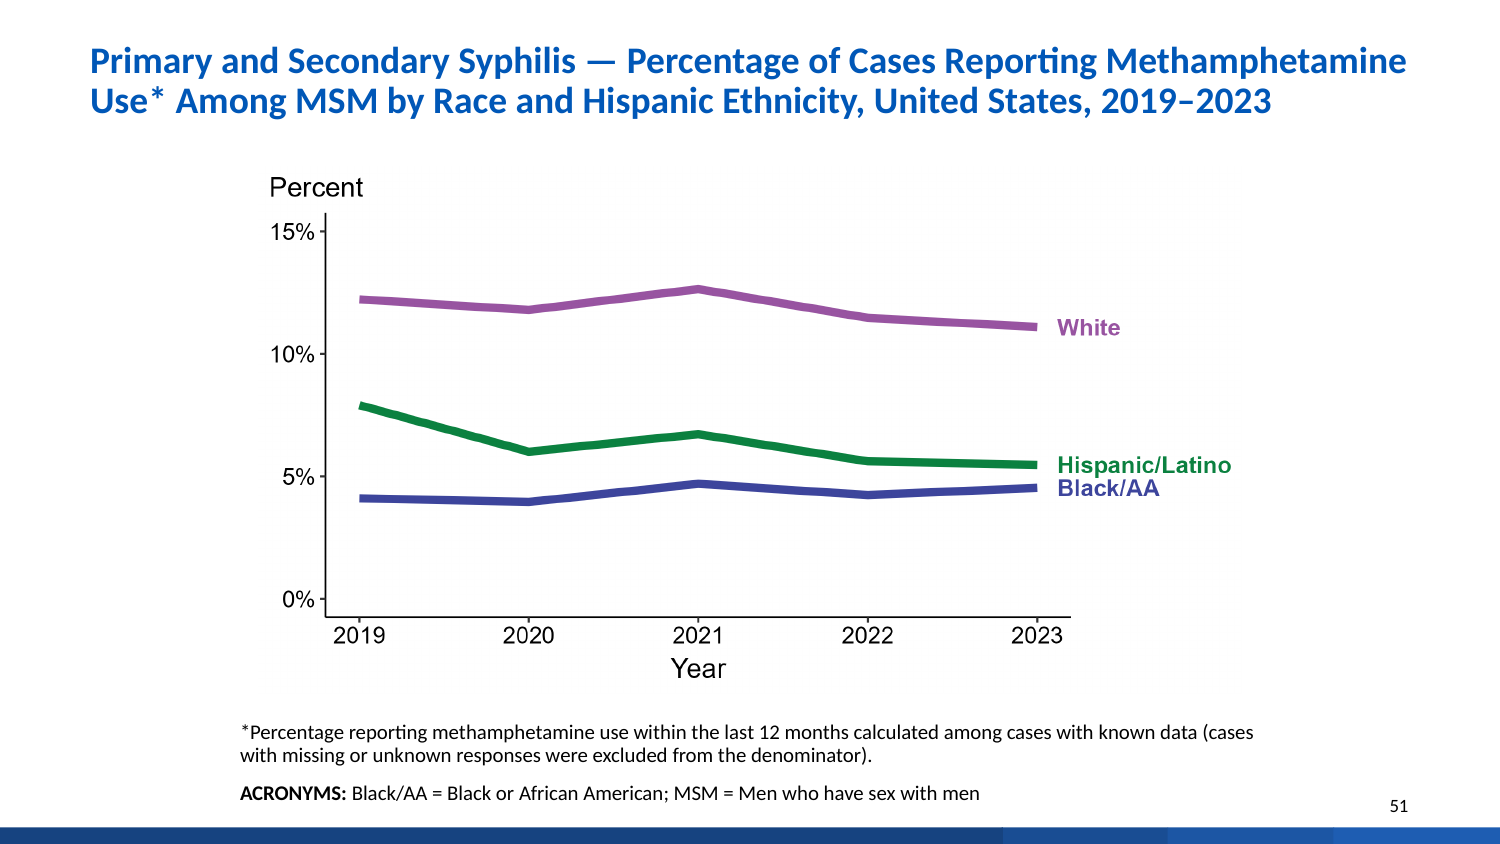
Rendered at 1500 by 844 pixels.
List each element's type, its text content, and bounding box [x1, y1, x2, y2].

picture [258, 166, 1242, 694]
title Primary and Secondary Syphilis — Percentage of Cases Reporting Methamphetamine Use* Among MSM by Race and Hispanic Ethnicity, United States, 2019–2023 [75, 19, 1425, 144]
list *Percentage reporting methamphetamine use within the last 12 months calculated among cases with known data (cases with missing or unknown responses were excluded from the denominator). ACRONYMS: Black/AA = Black or African American; MSM = Men who have sex with men [225, 714, 1275, 820]
